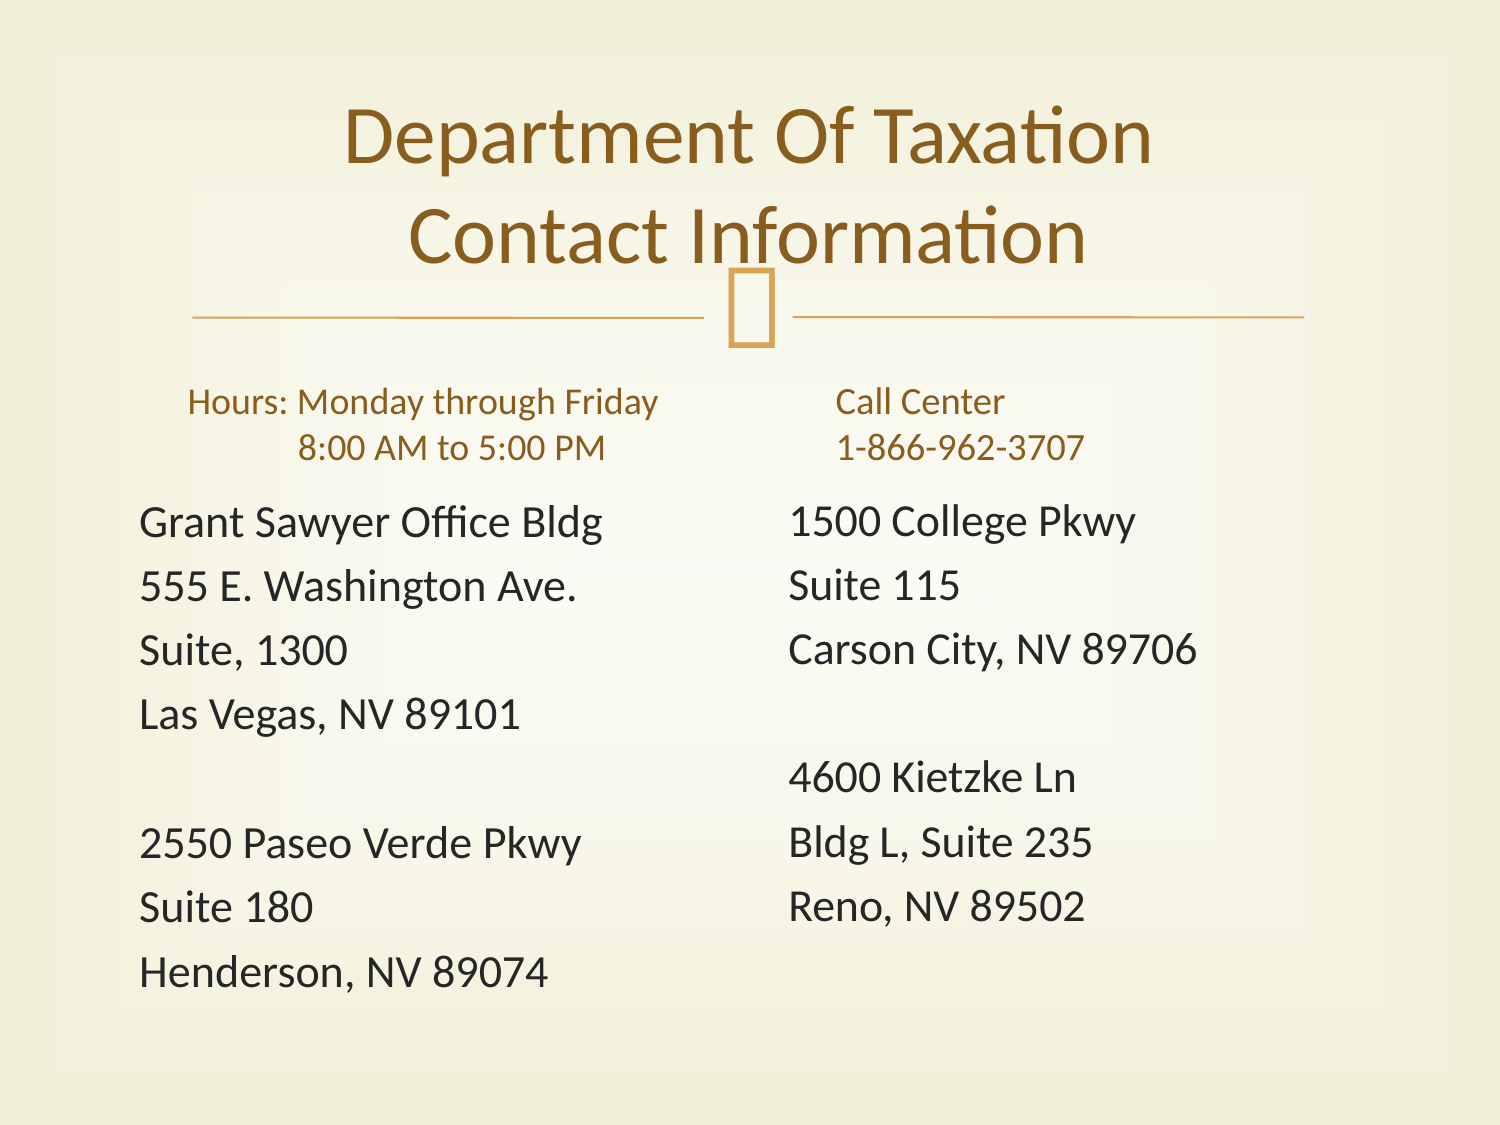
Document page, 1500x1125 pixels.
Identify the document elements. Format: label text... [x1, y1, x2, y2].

list Grant Sawyer Office Bldg 555 E. Washington Ave. Suite, 1300 Las Vegas, NV 89101 2550 Paseo Verde Pkwy Suite 180 Henderson, NV 89074 [112, 483, 737, 1004]
list 1500 College Pkwy Suite 115 Carson City, NV 89706 4600 Kietzke Ln Bldg L, Suite 235 Reno, NV 89502 [761, 483, 1386, 1004]
list Hours: Monday through Friday 8:00 AM to 5:00 PM [172, 367, 738, 476]
title Department Of Taxation Contact Information [112, 93, 1386, 267]
list Call Center 1-866-962-3707 [820, 367, 1387, 476]
